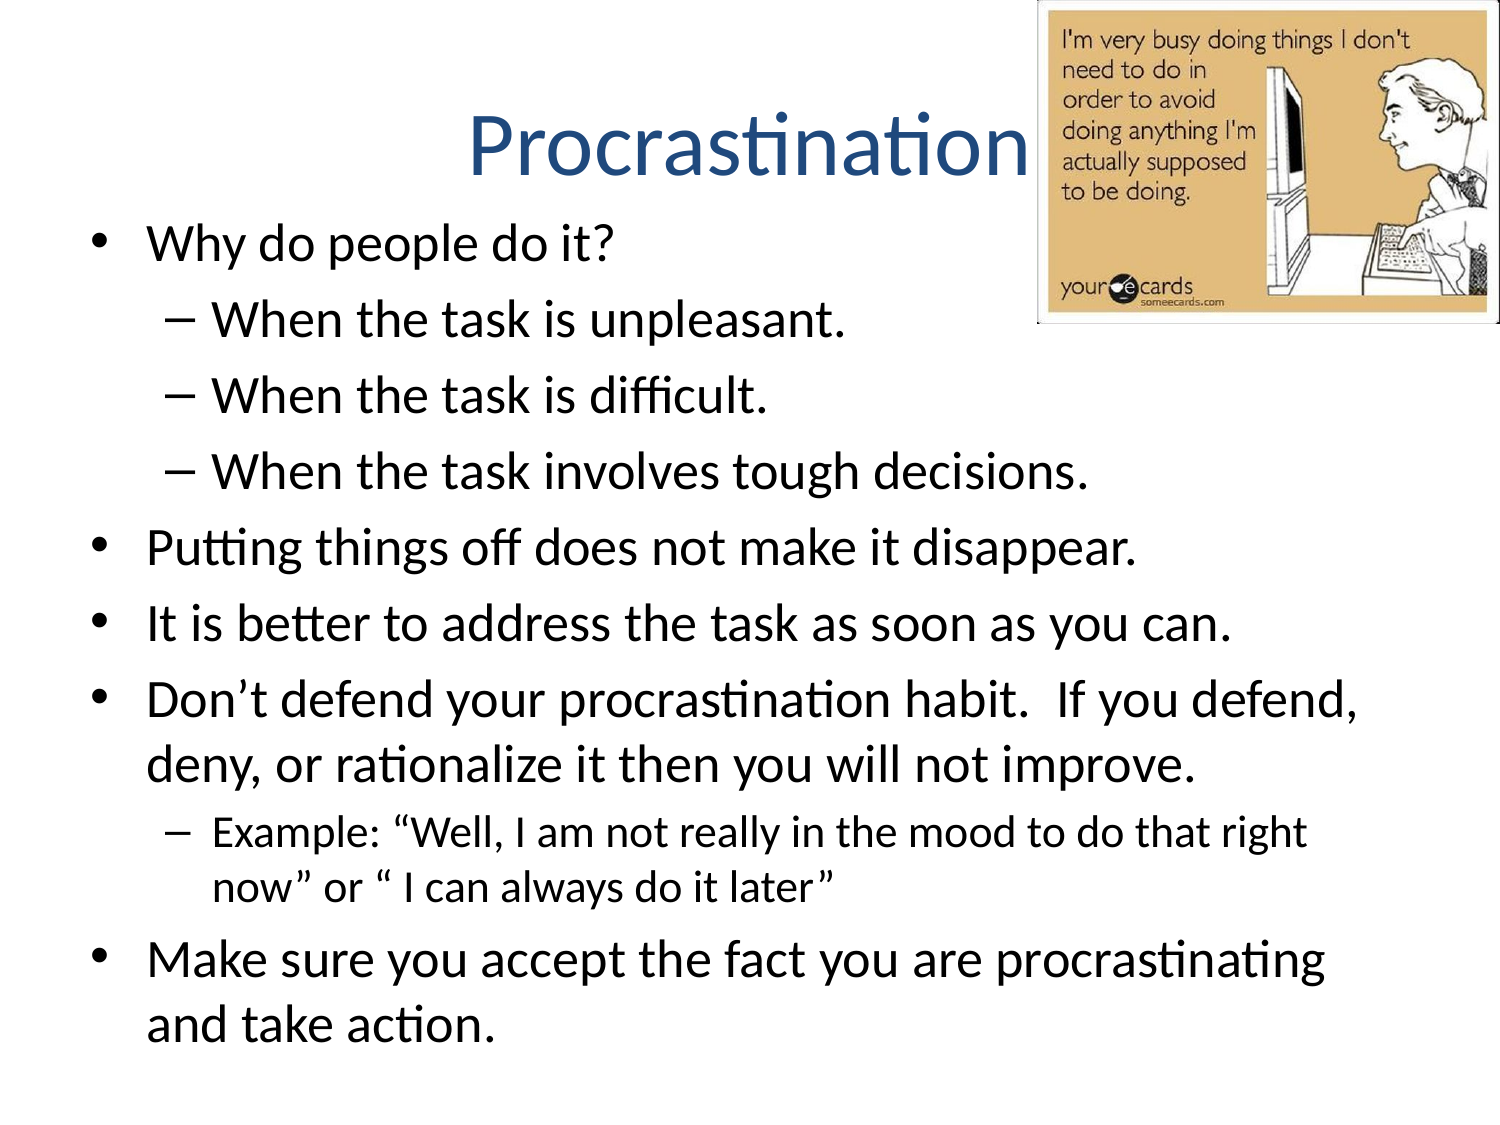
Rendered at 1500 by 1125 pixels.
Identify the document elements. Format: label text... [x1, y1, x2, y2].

title Procrastination [75, 45, 1032, 200]
picture [1037, 0, 1500, 324]
list Why do people do it? When the task is unpleasant. When the task is difficult. When the task involves tough decisions. Putting things off does not make it disappear. It is better to address the task as soon as you can. Don’t defend your procrastination habit. If you defend, deny, or rationalize it then you will not improve. Example: “Well, I am not really in the mood to do that right now” or “ I can always do it later” Make sure you accept the fact you are procrastinating and take action. [75, 200, 1425, 1063]
